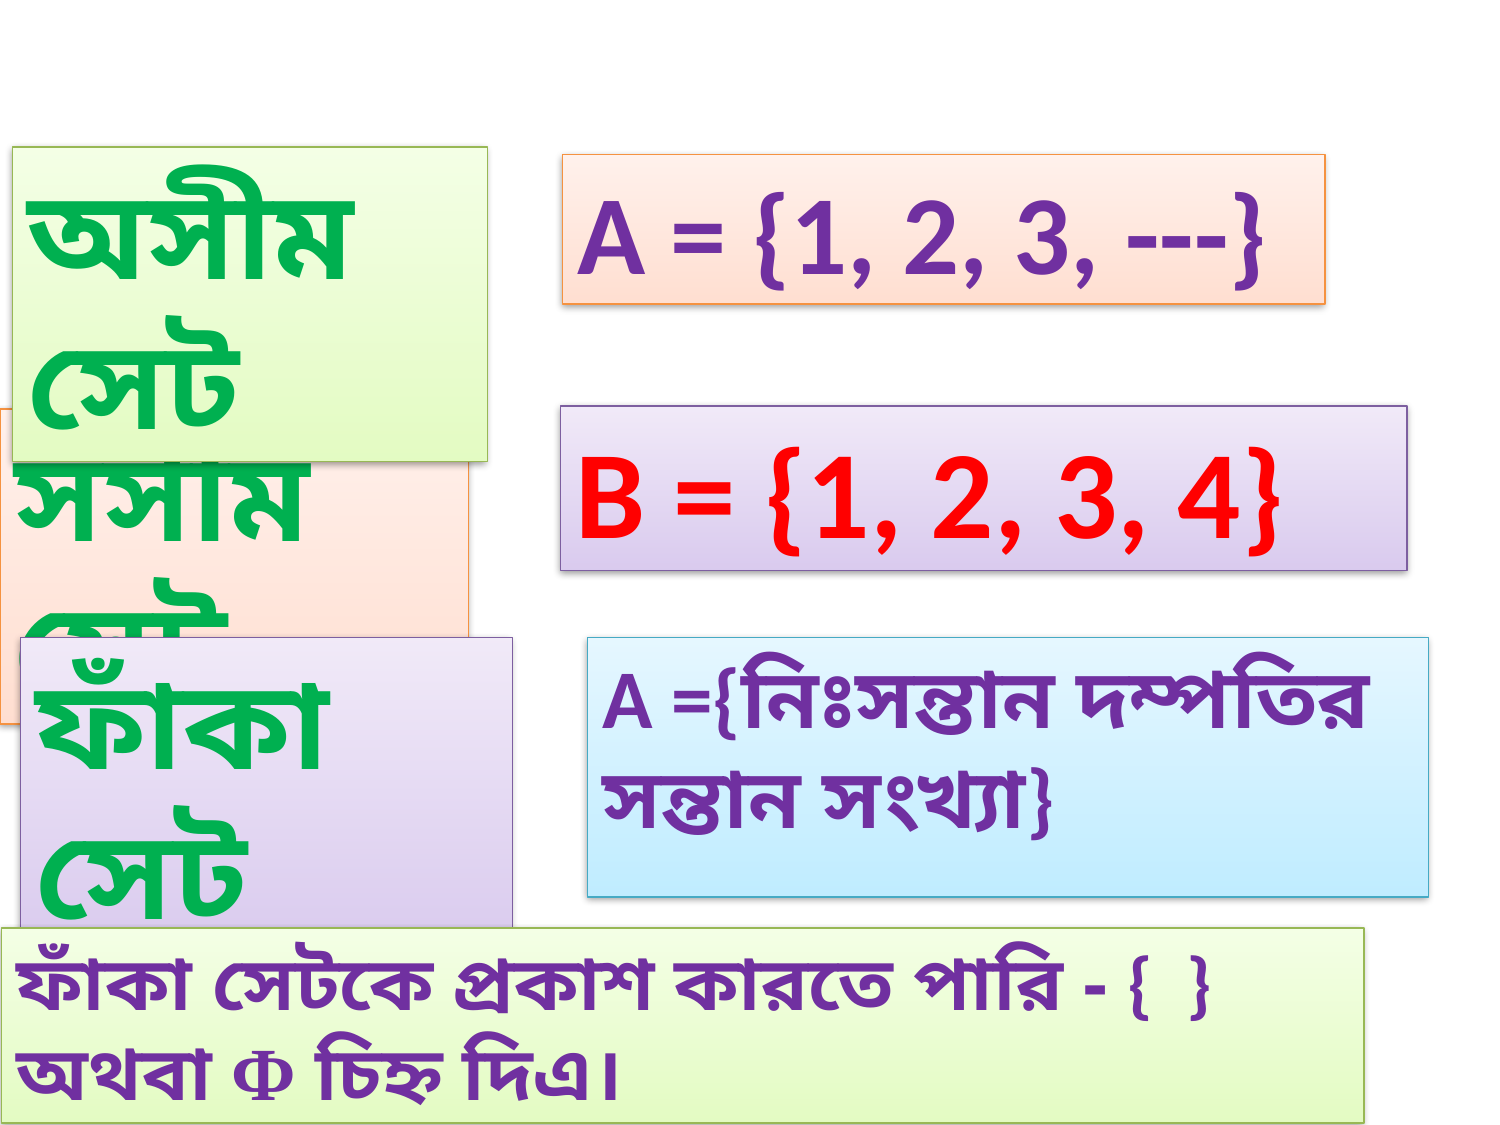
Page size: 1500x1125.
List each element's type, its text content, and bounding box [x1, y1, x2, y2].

text_box A ={নিঃসন্তান দম্পতির সন্তান সংখ্যা} [587, 637, 1429, 898]
text_box ফাঁকা সেটকে প্রকাশ কারতে পারি - { } অথবা Ф চিহ্ন দিএ। [1, 927, 1365, 1124]
text_box সসীম সেট [0, 408, 469, 725]
text_box A = {1, 2, 3, ---} [562, 154, 1326, 305]
text_box ফাঁকা সেট [20, 637, 513, 925]
text_box B = {1, 2, 3, 4} [560, 405, 1408, 571]
text_box অসীম সেট [12, 146, 488, 462]
